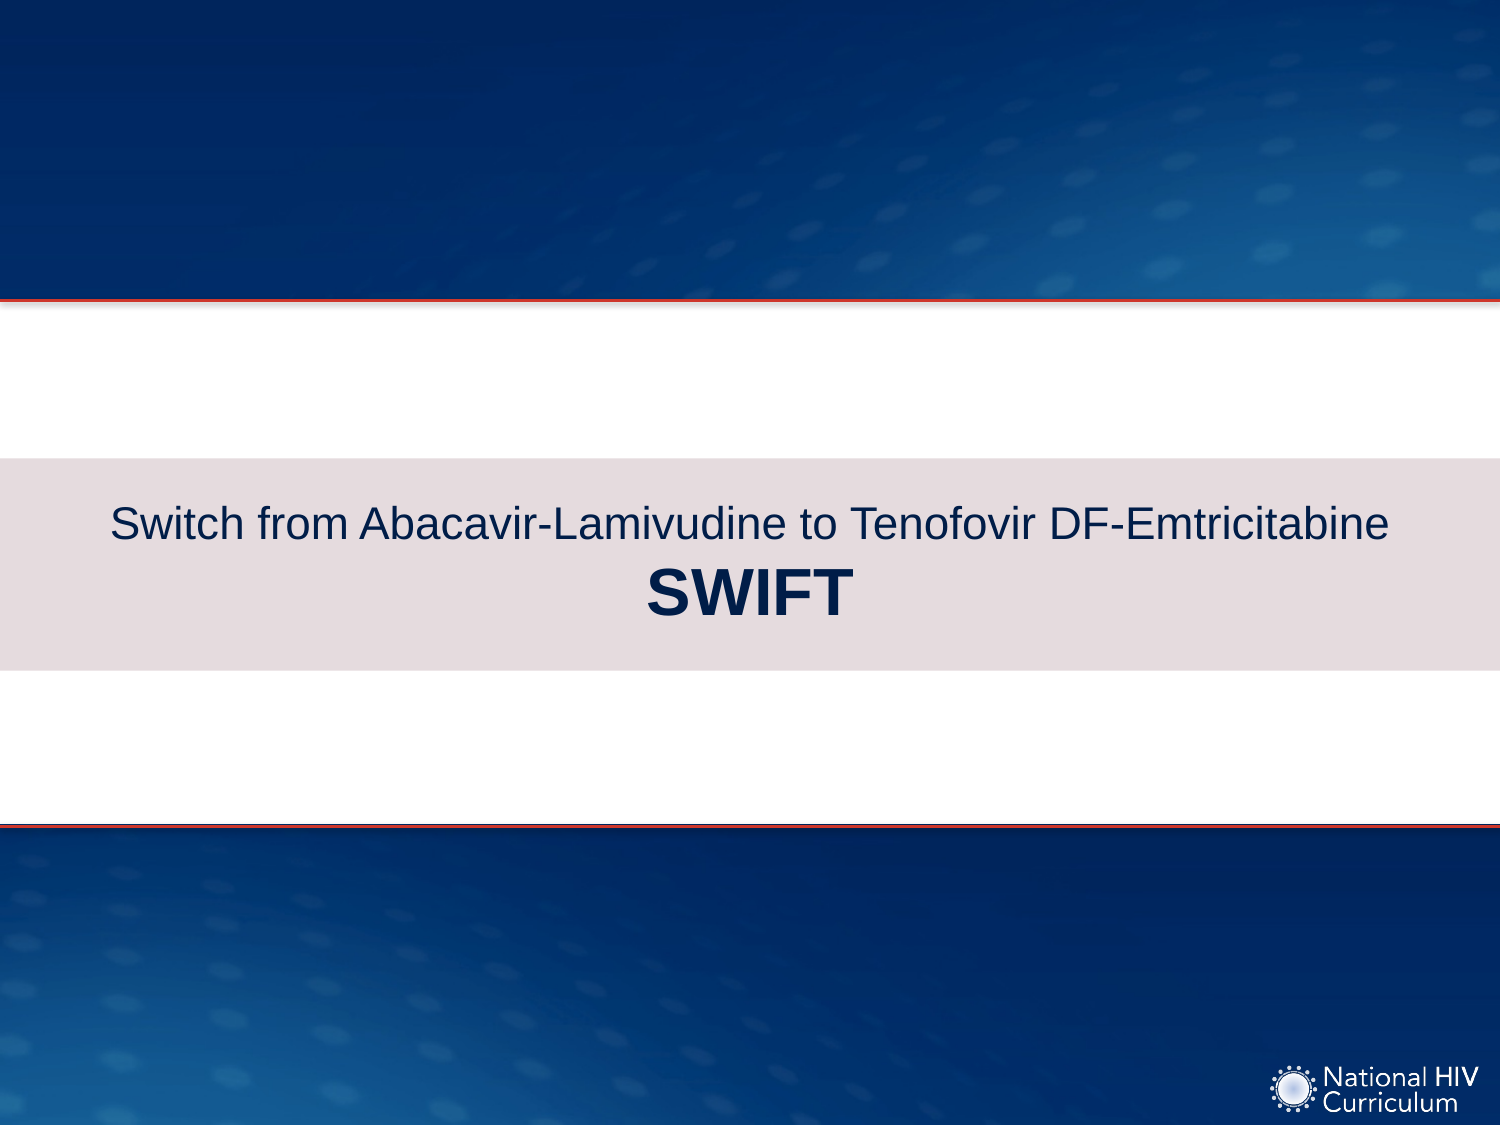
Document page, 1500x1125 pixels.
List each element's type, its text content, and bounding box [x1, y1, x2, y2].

title Switch from Abacavir-Lamivudine to Tenofovir DF-Emtricitabine SWIFT [75, 460, 1426, 670]
picture [0, 828, 1500, 1125]
picture [0, 0, 1500, 299]
